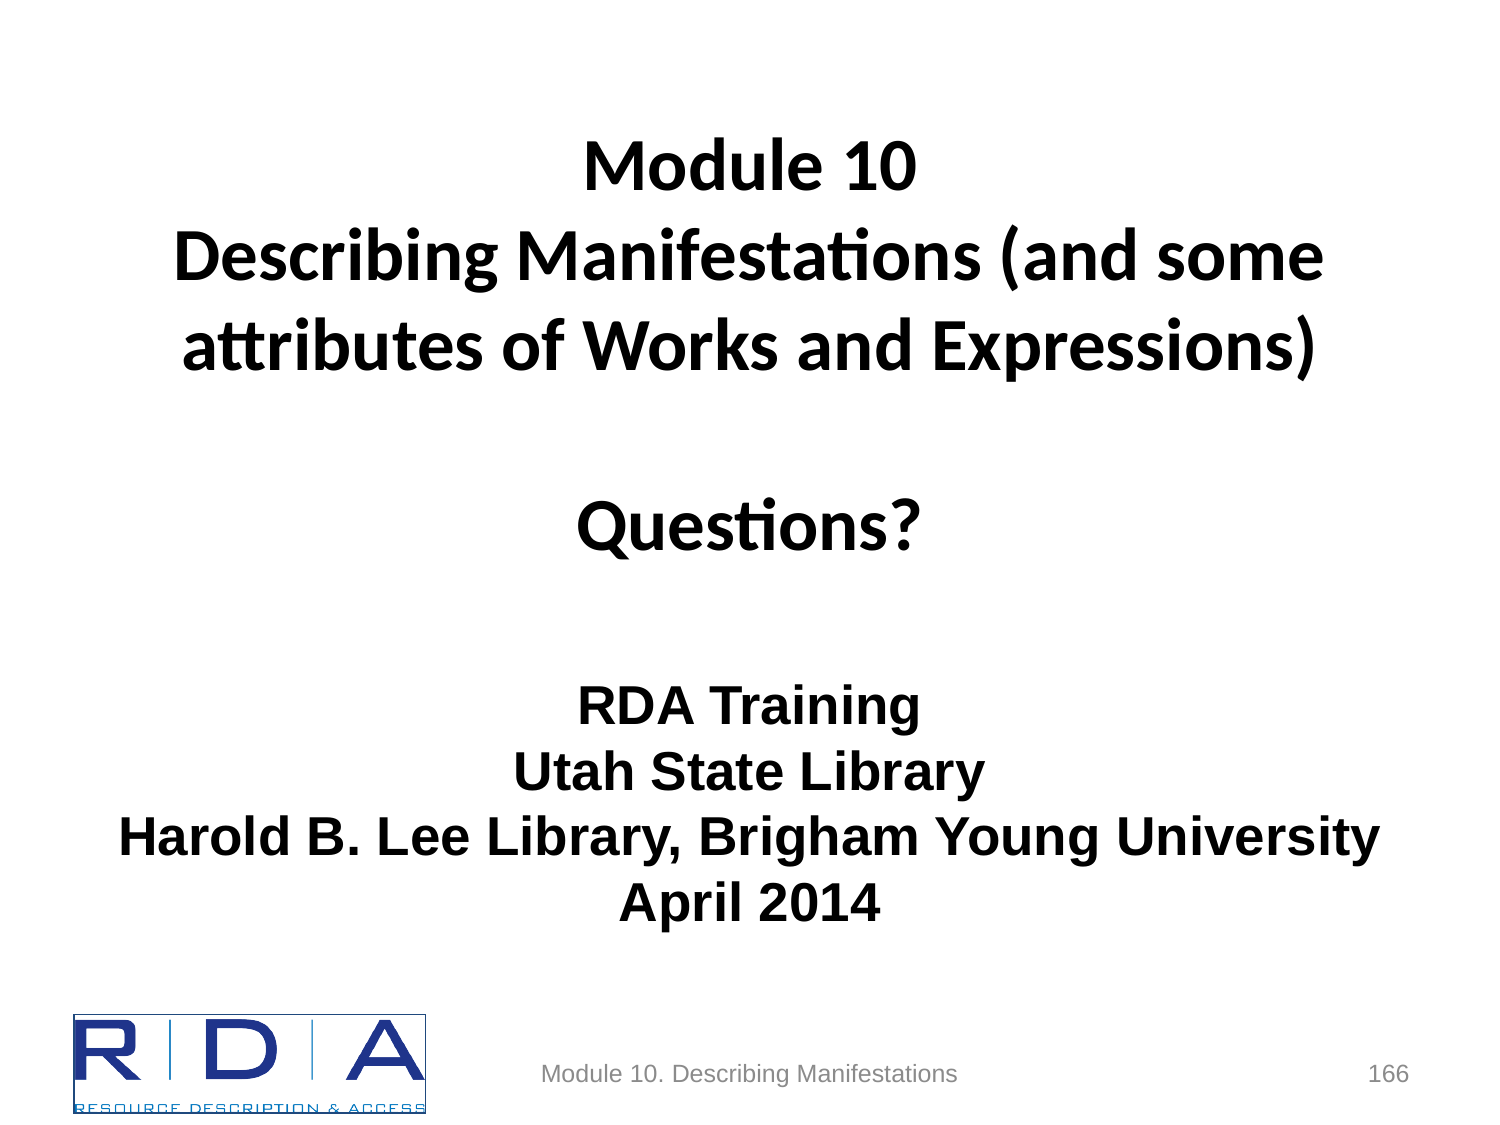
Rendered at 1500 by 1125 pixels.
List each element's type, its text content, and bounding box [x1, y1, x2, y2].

title Module 10 Describing Manifestations (and some attributes of Works and Expressions) Questions? [112, 249, 1388, 492]
picture [75, 1015, 425, 1112]
text_box RDA Training Utah State Library Harold B. Lee Library, Brigham Young University April 2014 [93, 662, 1407, 988]
slide_number 166 [1074, 1042, 1425, 1103]
footer Module 10. Describing Manifestations [512, 1042, 988, 1103]
